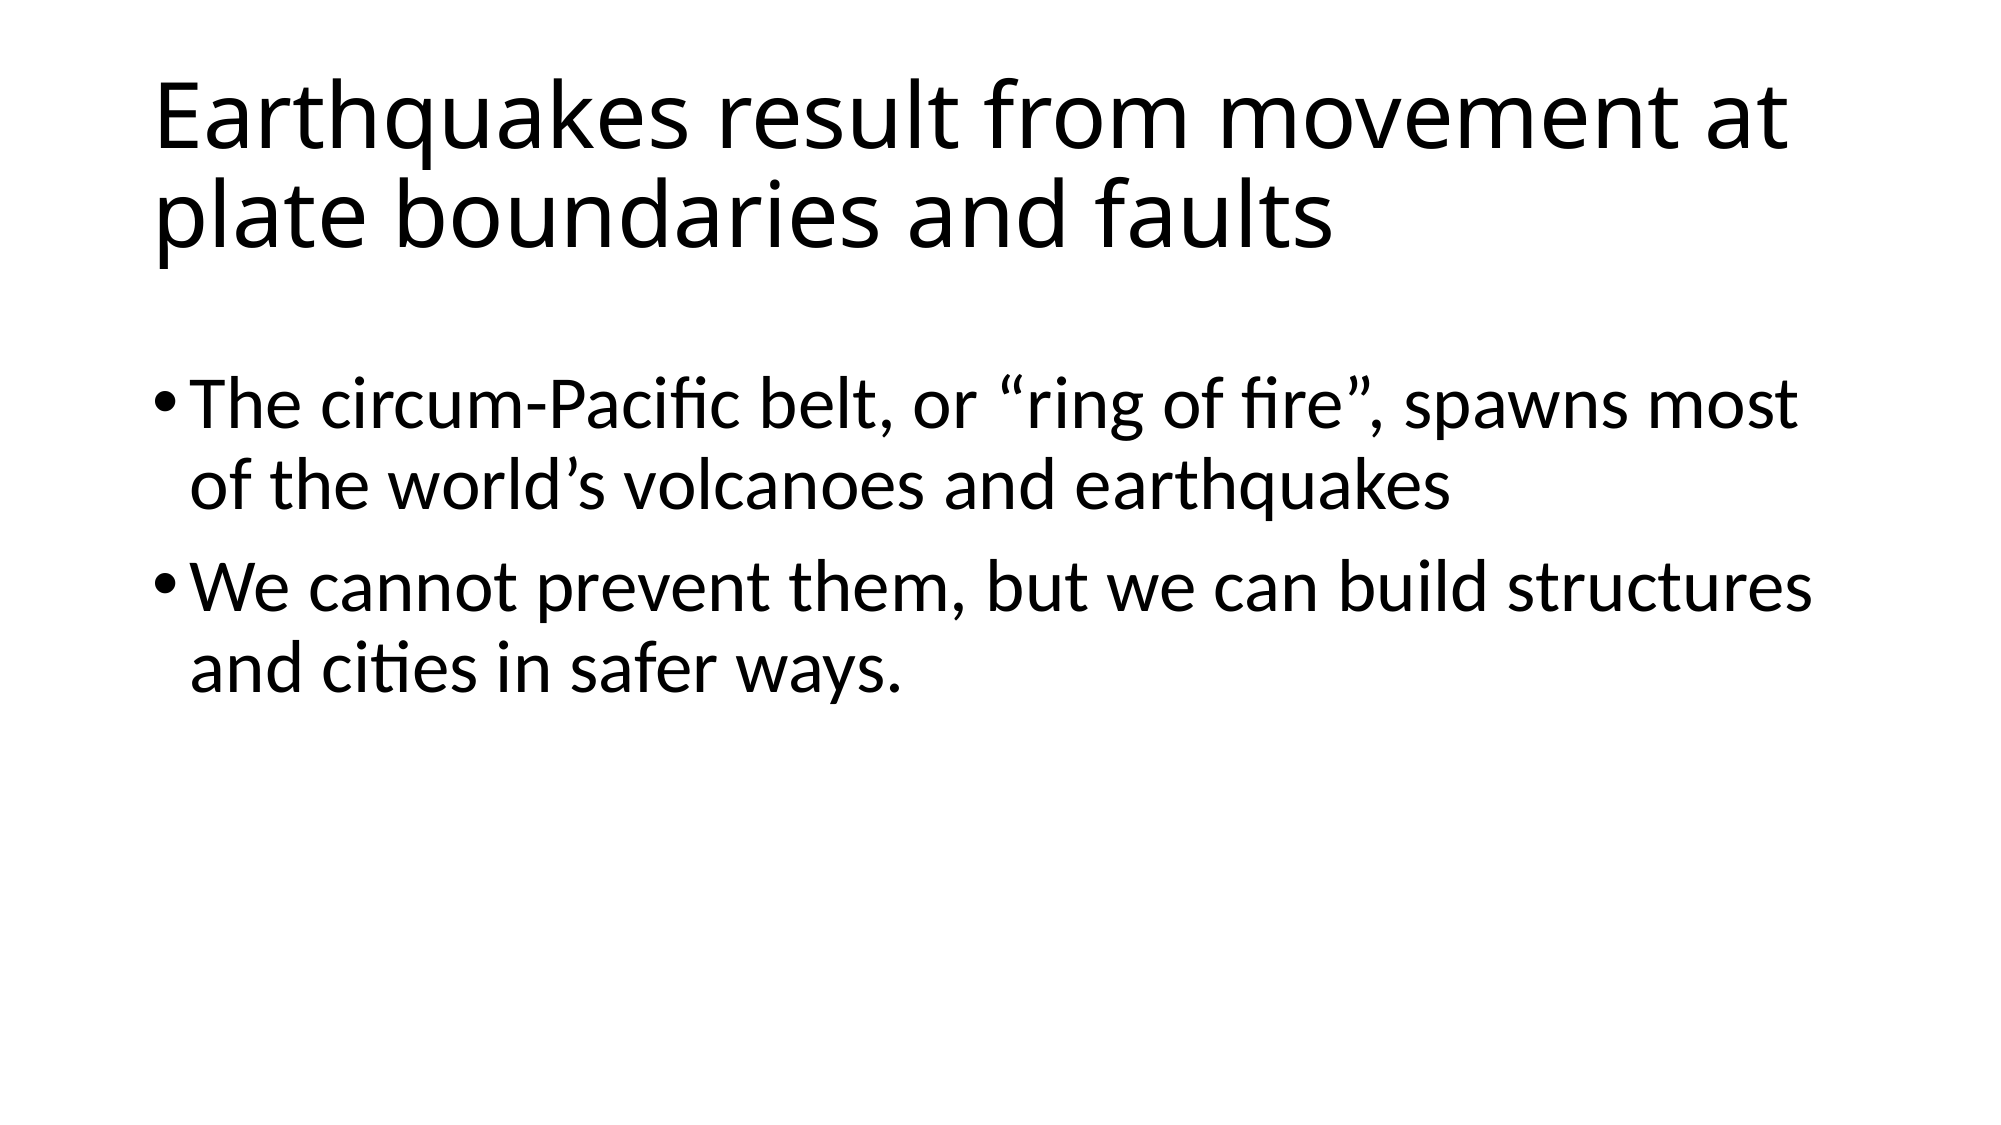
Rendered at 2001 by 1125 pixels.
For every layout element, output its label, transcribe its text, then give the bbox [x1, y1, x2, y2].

list The circum-Pacific belt, or “ring of fire”, spawns most of the world’s volcanoes and earthquakes We cannot prevent them, but we can build structures and cities in safer ways. [137, 356, 1863, 1071]
title Earthquakes result from movement at plate boundaries and faults [137, 59, 1863, 278]
